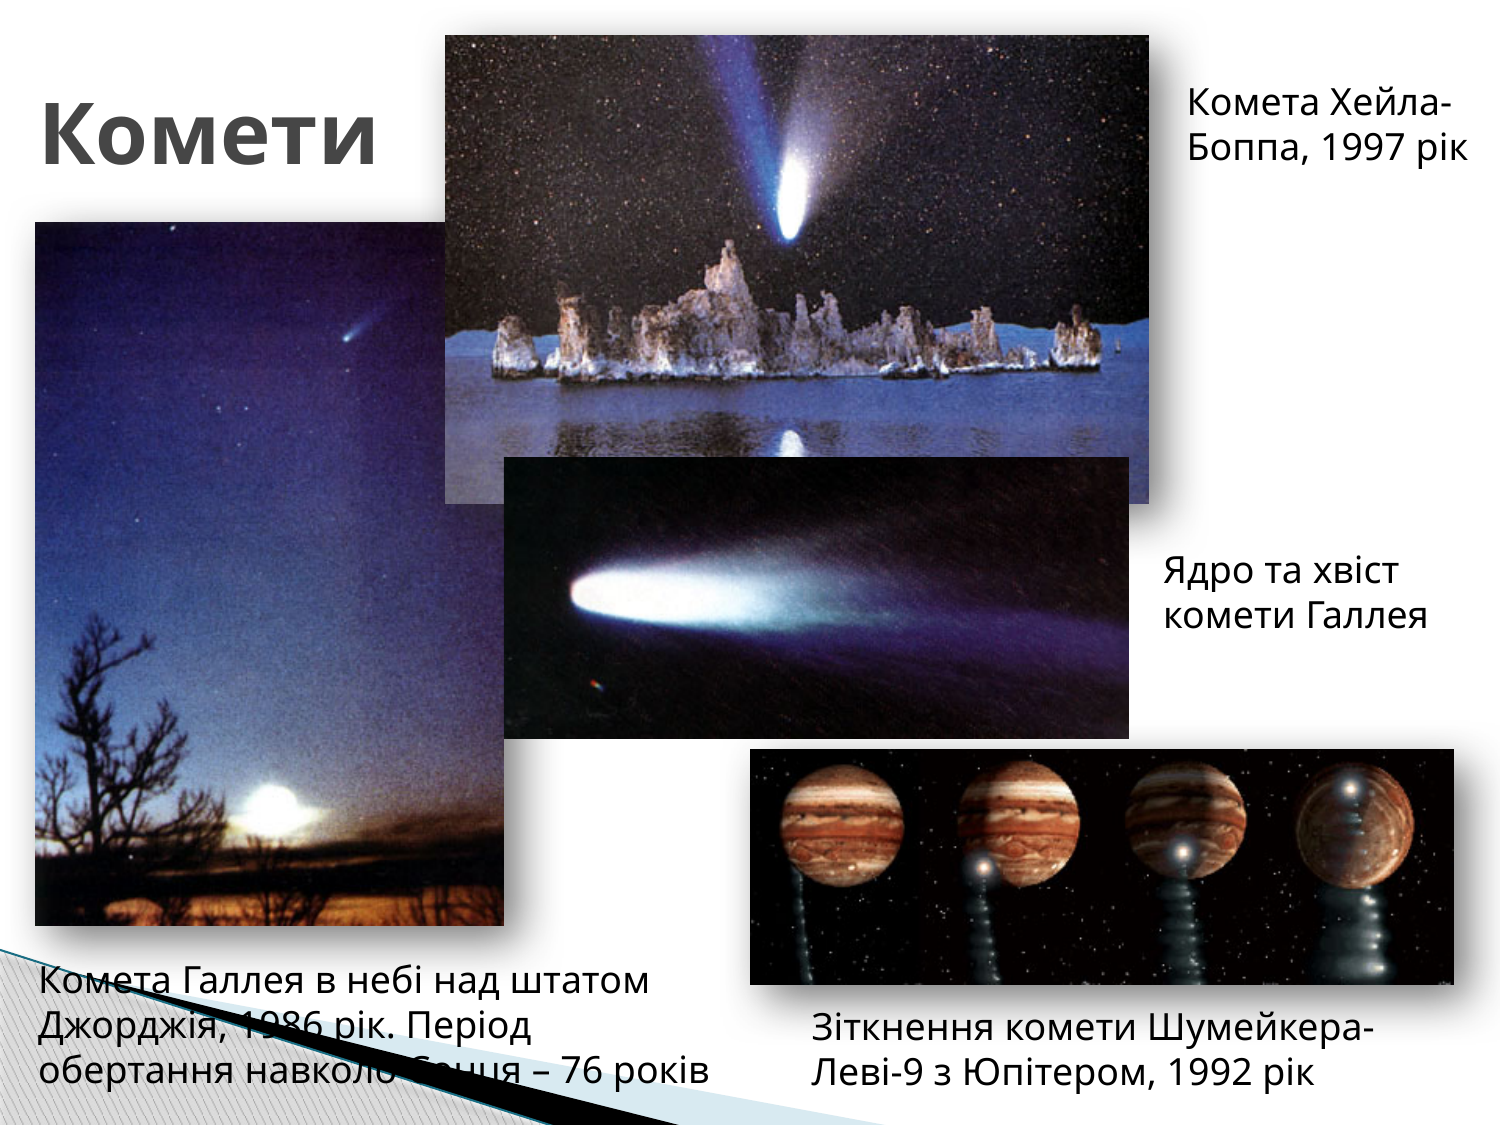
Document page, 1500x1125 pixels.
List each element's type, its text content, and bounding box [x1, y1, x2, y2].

picture [749, 749, 1454, 985]
text_box Комета Хейла-Боппа, 1997 рік [1171, 70, 1500, 175]
picture [34, 34, 1149, 926]
title Комети [23, 46, 435, 215]
text_box Зіткнення комети Шумейкера-Леві-9 з Юпітером, 1992 рік [796, 996, 1477, 1101]
text_box Ядро та хвіст комети Галлея [1148, 538, 1477, 644]
text_box Комета Галлея в небі над штатом Джорджія, 1986 рік. Період обертання навколо Сонця – 76 років [23, 949, 739, 1099]
